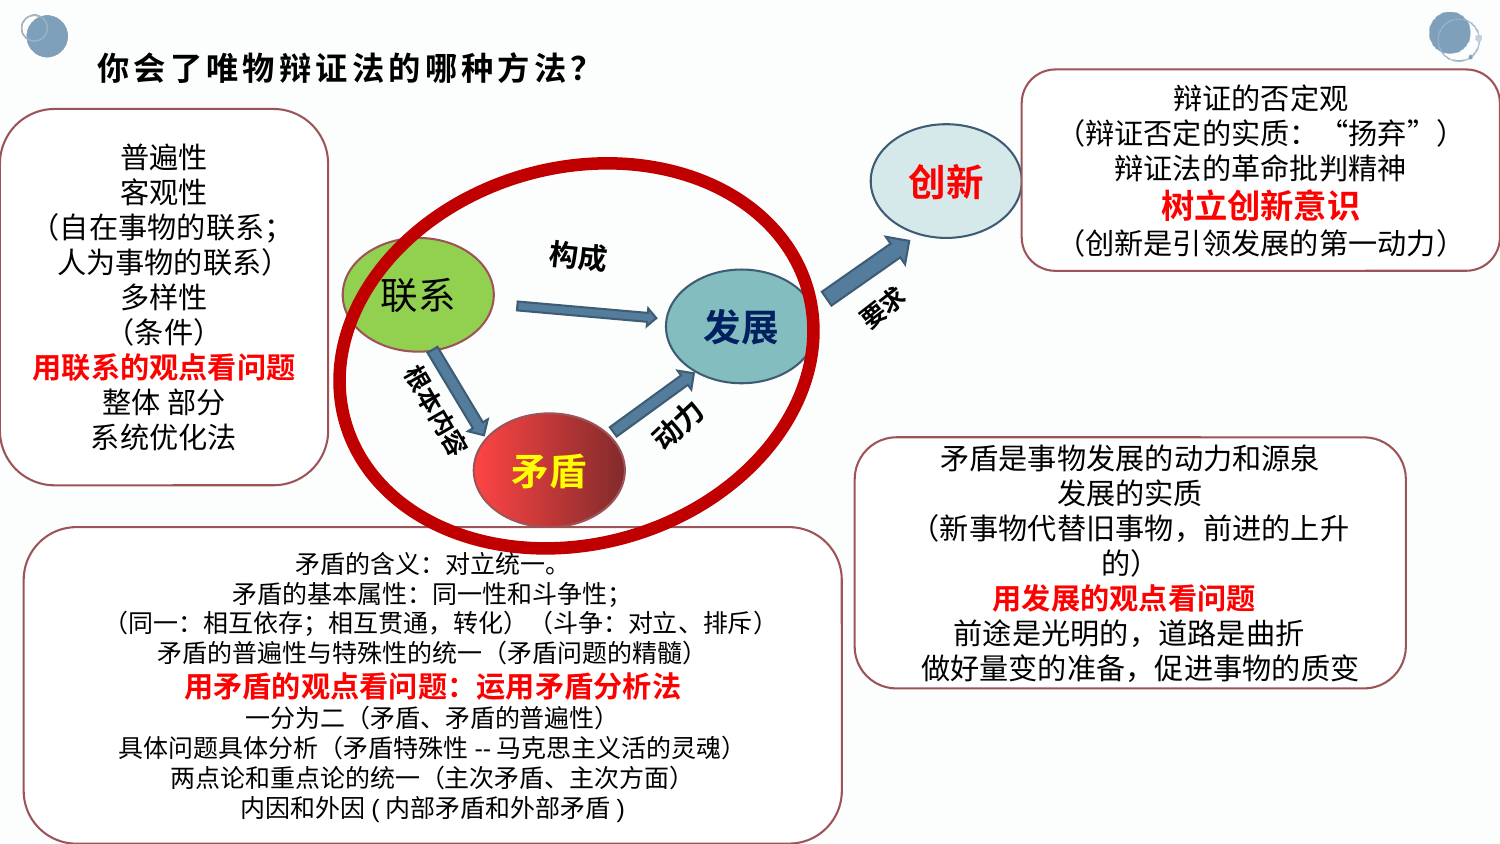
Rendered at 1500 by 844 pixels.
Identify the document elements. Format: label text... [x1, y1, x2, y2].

text_box 动力 [628, 376, 727, 473]
text_box 普遍性 客观性 （自在事物的联系； 人为事物的联系） 多样性 （条件） 用联系的观点看问题 整体 部分 系统优化法 [0, 107, 330, 487]
text_box 根本内容 [385, 344, 490, 481]
text_box [338, 162, 815, 550]
picture [0, 0, 89, 73]
text_box 发展 [813, 305, 819, 346]
text_box 辩证的否定观 （辩证否定的实质：“扬弃”） 辩证法的革命批判精神 树立创新意识 （创新是引领发展的第一动力） [1020, 68, 1500, 272]
text_box [820, 235, 911, 307]
text_box 创新 [869, 123, 1020, 239]
title 你会了唯物辩证法的哪种方法？ [82, 40, 1418, 96]
text_box 矛盾是事物发展的动力和源泉 发展的实质 （新事物代替旧事物，前进的上升的） 用发展的观点看问题 前途是光明的，道路是曲折 做好量变的准备，促进事物的质变 [853, 436, 1407, 690]
text_box 要求 [837, 249, 948, 350]
picture [1411, 0, 1500, 73]
text_box 联系 [341, 237, 408, 320]
text_box 矛盾的含义：对立统一。 矛盾的基本属性：同一性和斗争性； （同一：相互依存；相互贯通，转化）（斗争：对立、排斥） 矛盾的普遍性与特殊性的统一（矛盾问题的精髓） 用矛盾的观点看问题：运用矛盾分析法 一分为二（矛盾、矛盾的普遍性） 具体问题具体分析（矛盾特殊性--马克思主义活的灵魂） 两点论和重点论的统一（主次矛盾、主次方面） 内因和外因(内部矛盾和外部矛盾) [22, 526, 843, 844]
text_box 构成 [532, 227, 625, 286]
